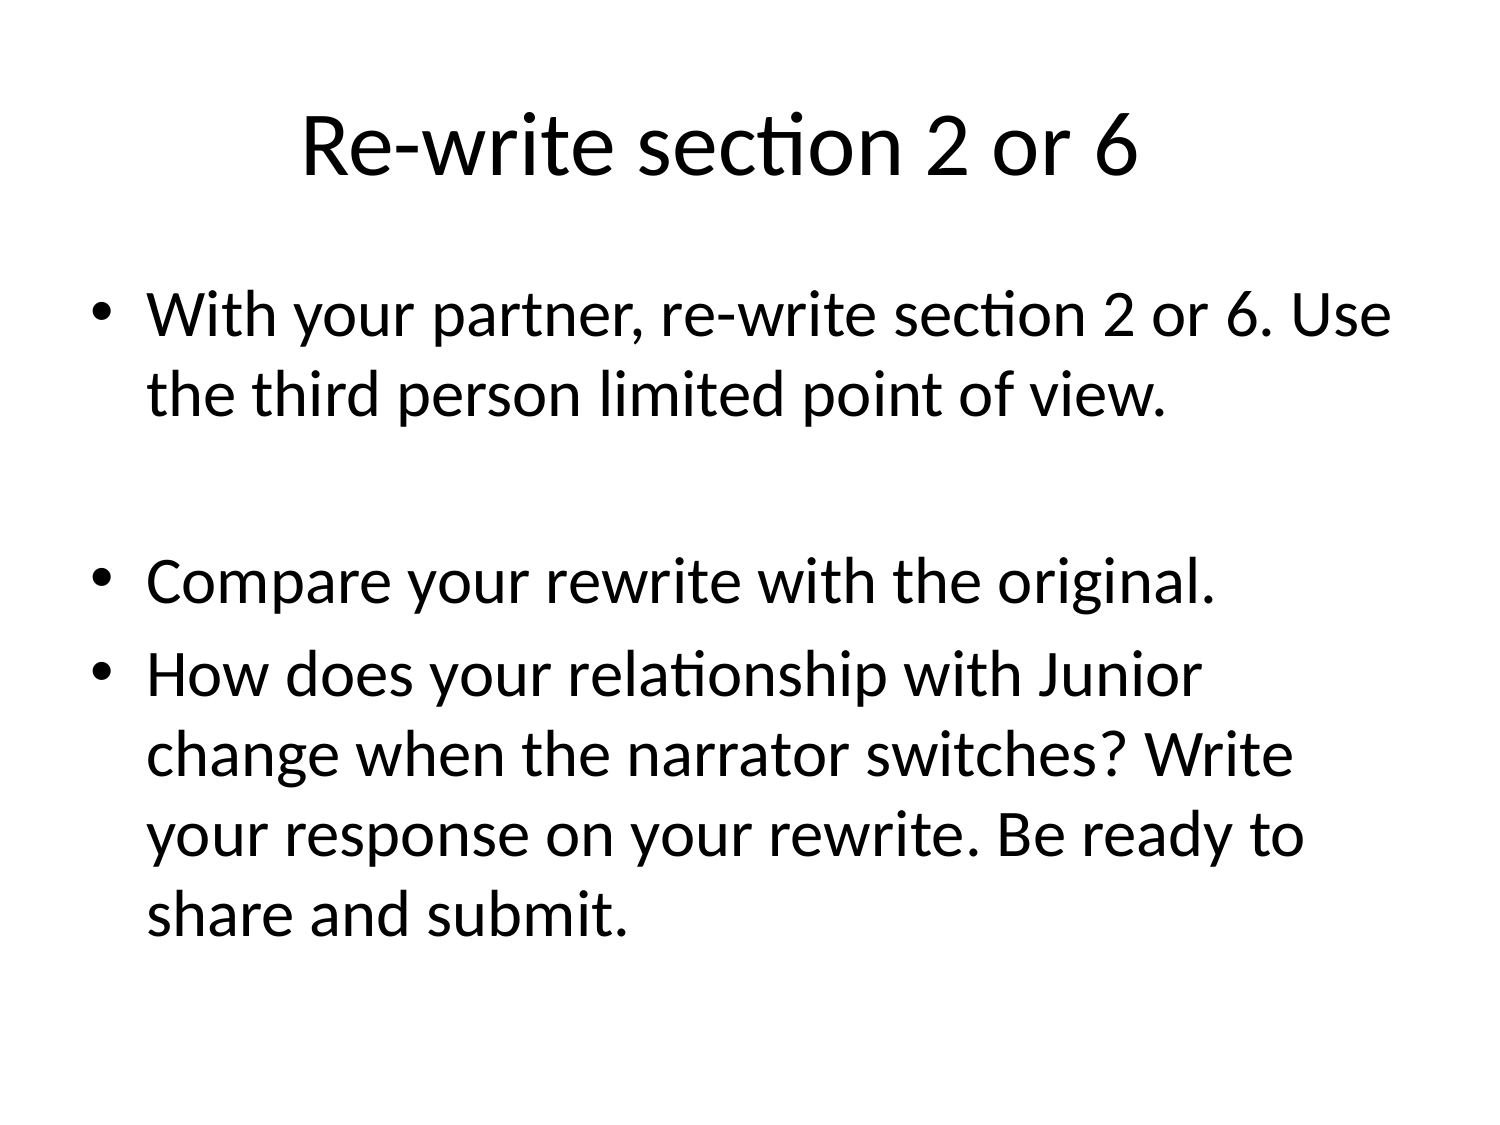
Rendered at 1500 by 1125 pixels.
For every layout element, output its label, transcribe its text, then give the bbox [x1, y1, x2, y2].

title Re-write section 2 or 6 [75, 45, 1425, 233]
list With your partner, re-write section 2 or 6. Use the third person limited point of view. Compare your rewrite with the original. How does your relationship with Junior change when the narrator switches? Write your response on your rewrite. Be ready to share and submit. [75, 262, 1425, 1005]
